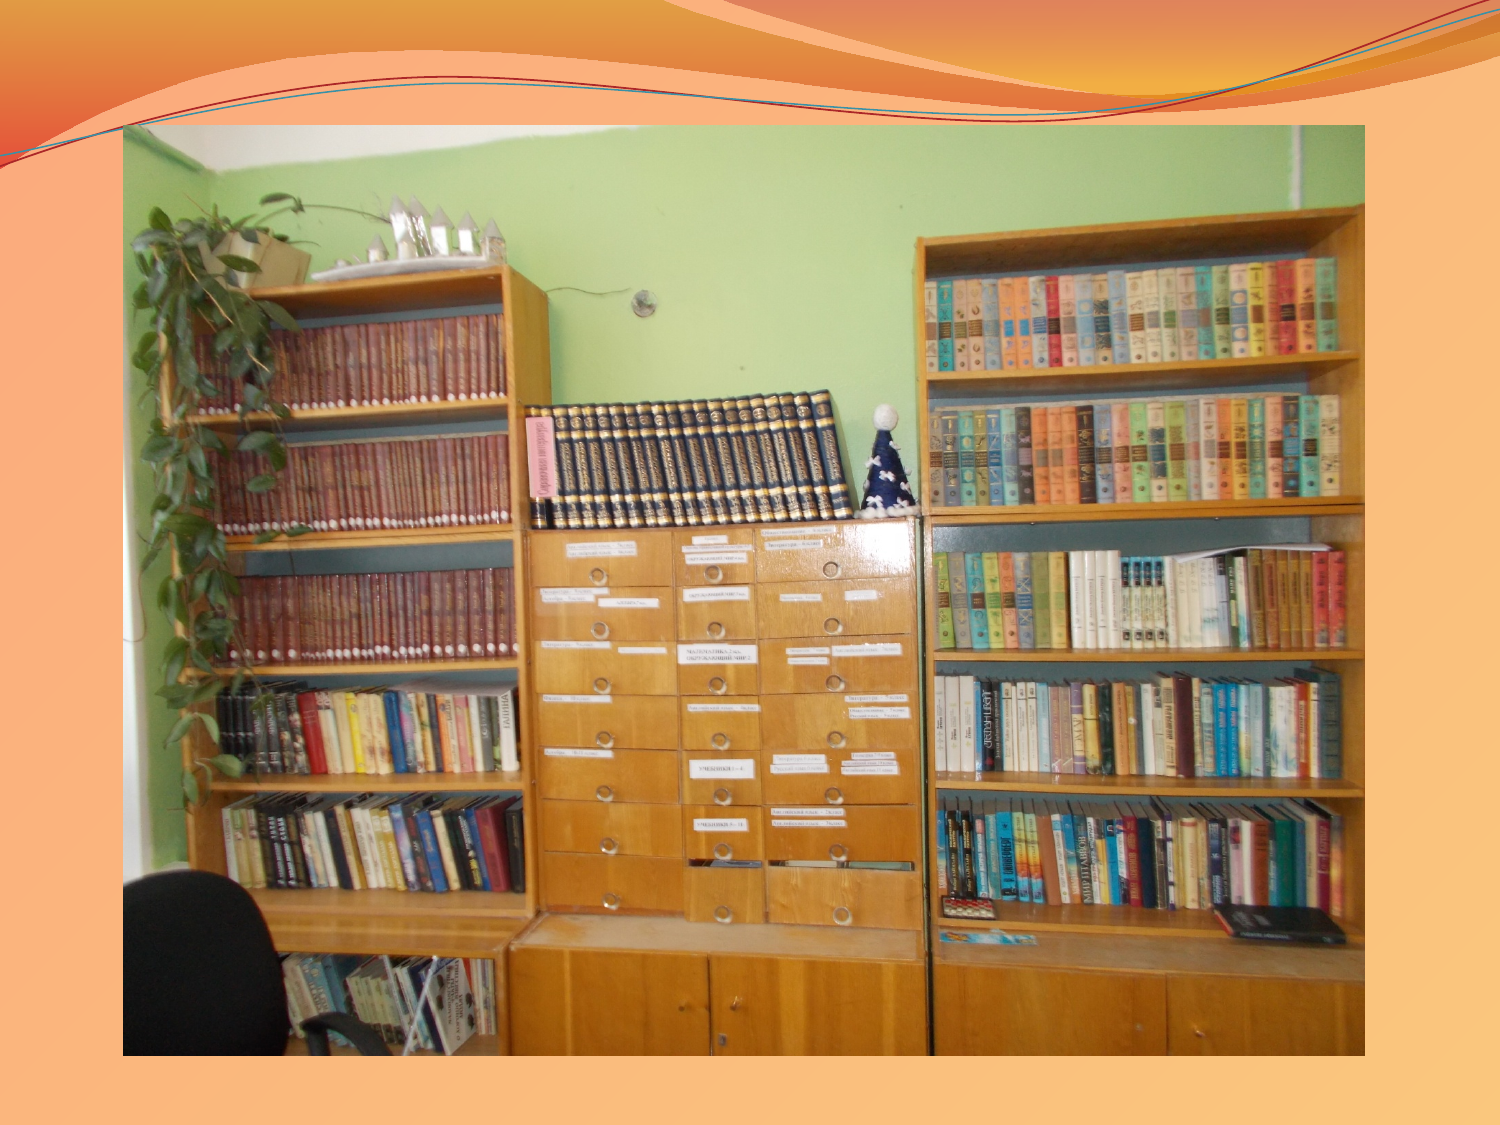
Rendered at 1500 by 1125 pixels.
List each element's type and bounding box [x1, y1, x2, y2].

list [123, 125, 1365, 1056]
